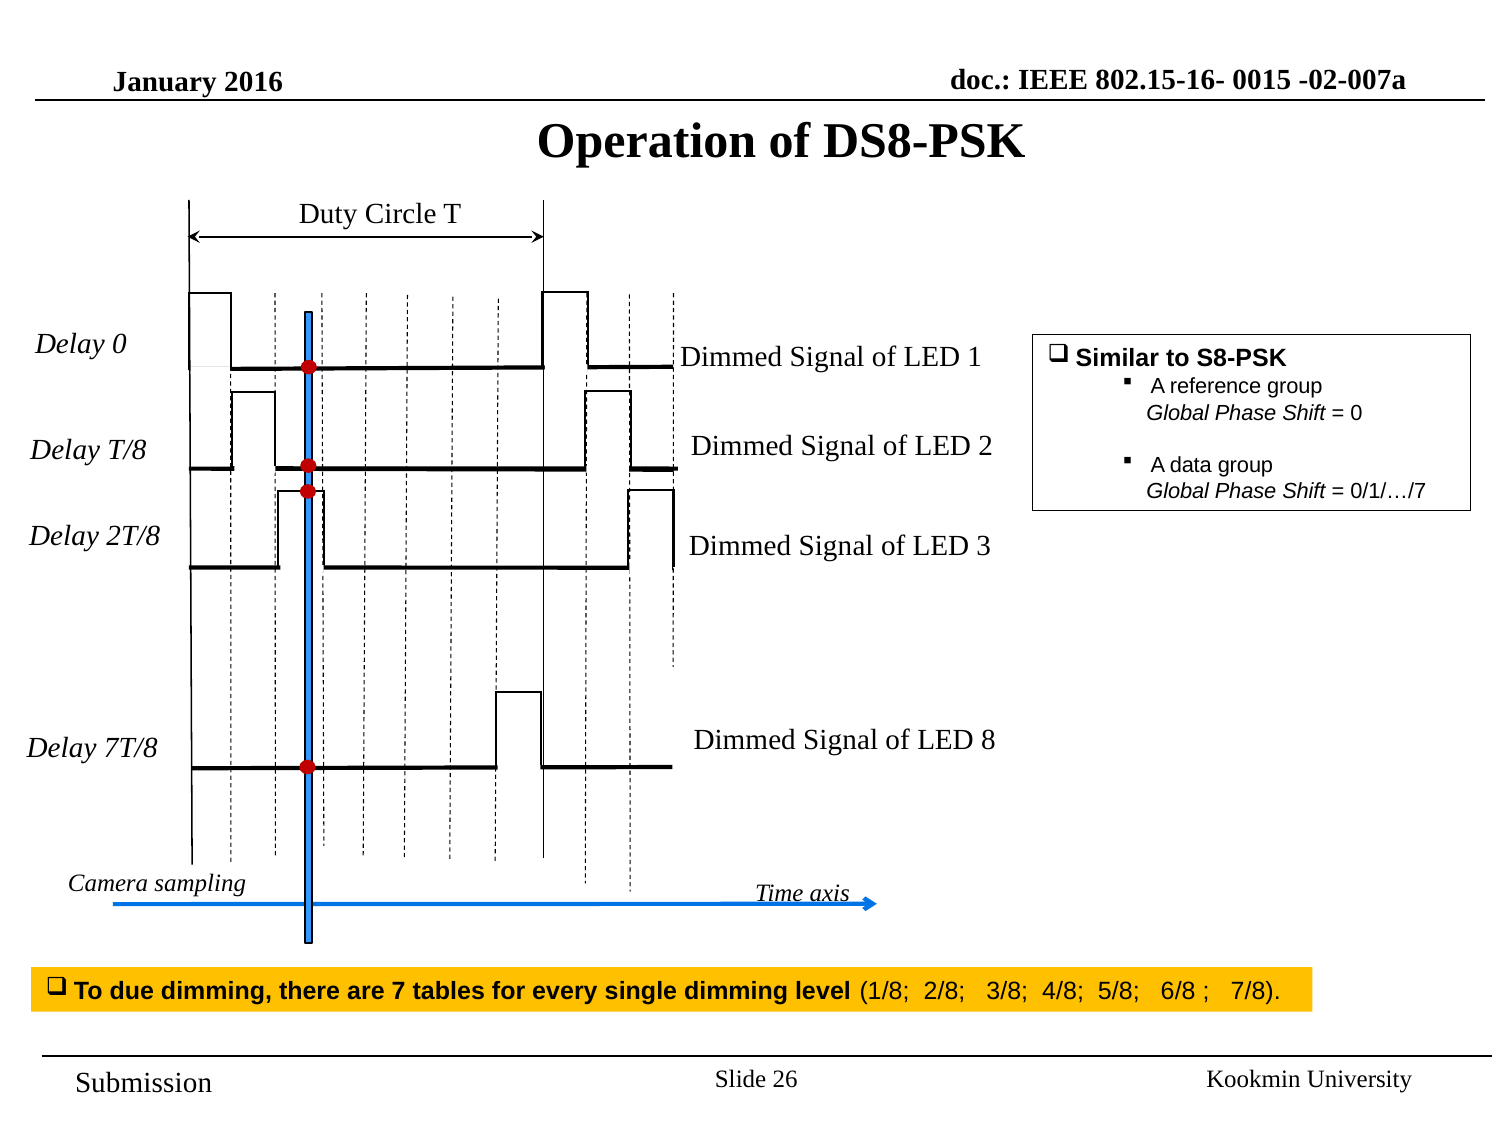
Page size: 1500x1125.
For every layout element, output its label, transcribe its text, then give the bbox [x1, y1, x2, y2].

text_box Submission [75, 1062, 338, 1098]
text_box doc.: IEEE 802.15-16- 0015 -02-007a [949, 60, 1463, 96]
text_box To due dimming, there are 7 tables for every single dimming level (1/8; 2/8; 3/8; 4/8; 5/8; 6/8 ; 7/8). [31, 967, 1313, 1012]
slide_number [112, 62, 375, 98]
slide_number Slide 26 [712, 1062, 800, 1093]
footer Kookmin University [900, 1062, 1413, 1093]
text_box Operation of DS8-PSK [200, 101, 1363, 175]
text_box Similar to S8-PSK A reference group Global Phase Shift = 0 A data group Global Phase Shift = 0/1/…/7 [1032, 334, 1471, 511]
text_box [0, 186, 1013, 944]
